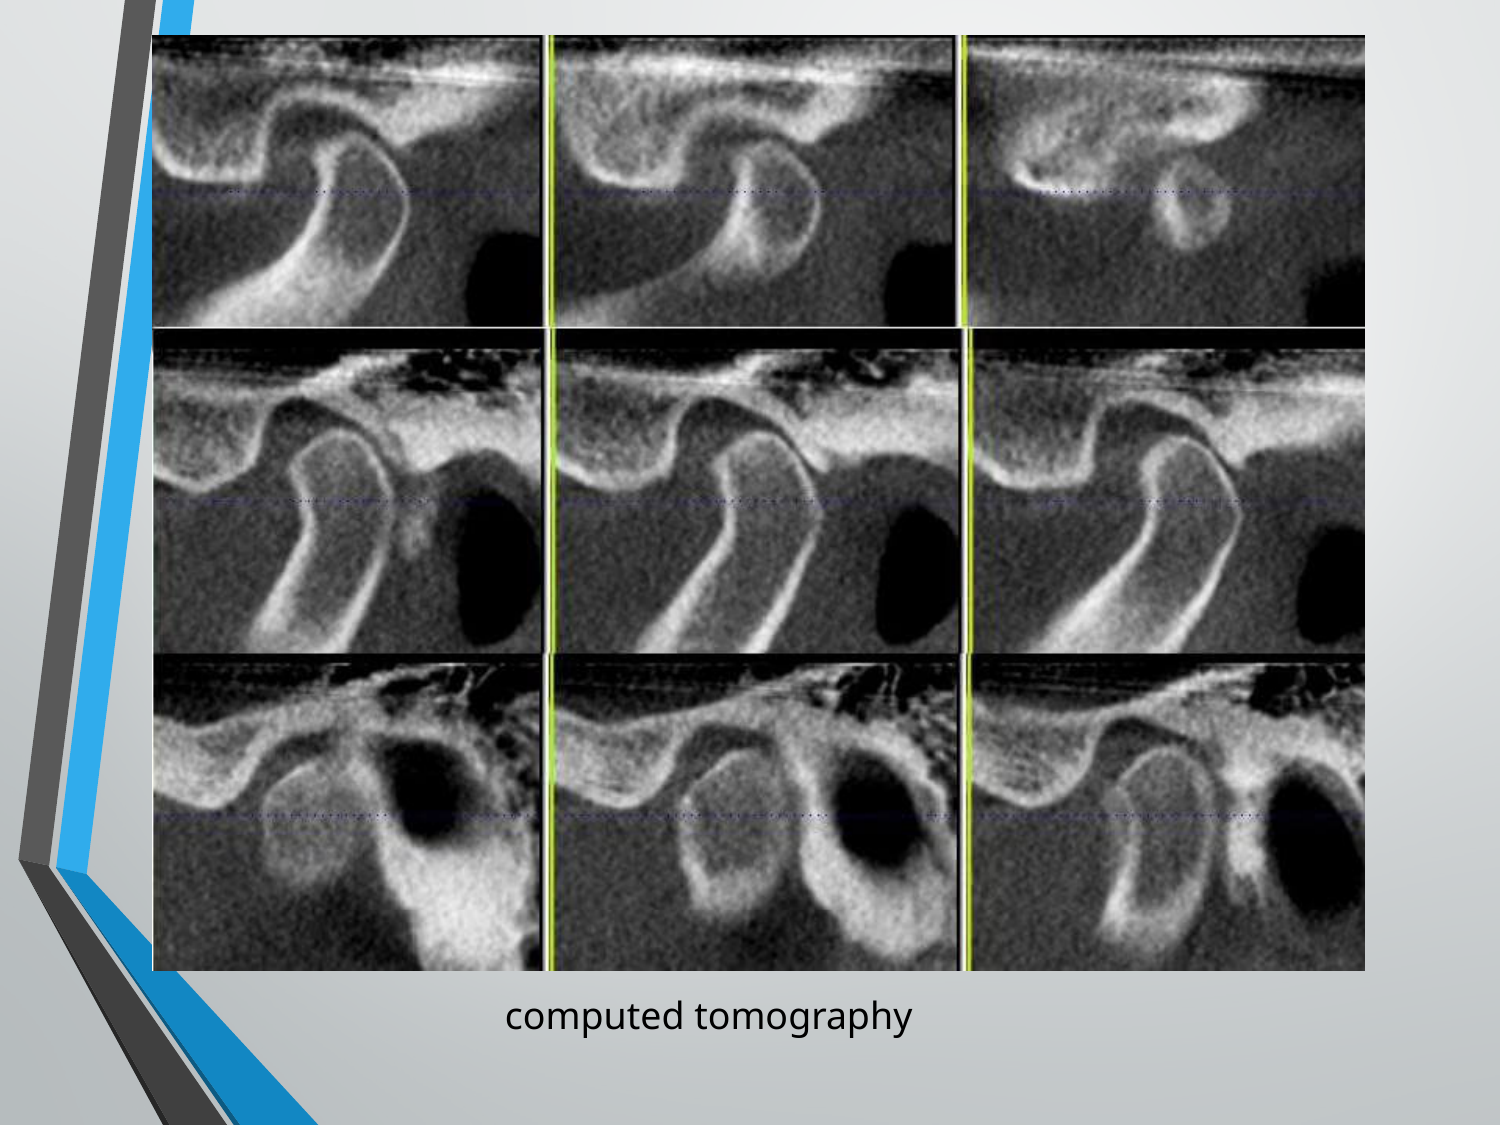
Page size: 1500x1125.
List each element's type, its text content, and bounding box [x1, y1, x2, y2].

picture [152, 34, 1366, 972]
text_box computed tomography [490, 984, 938, 1045]
